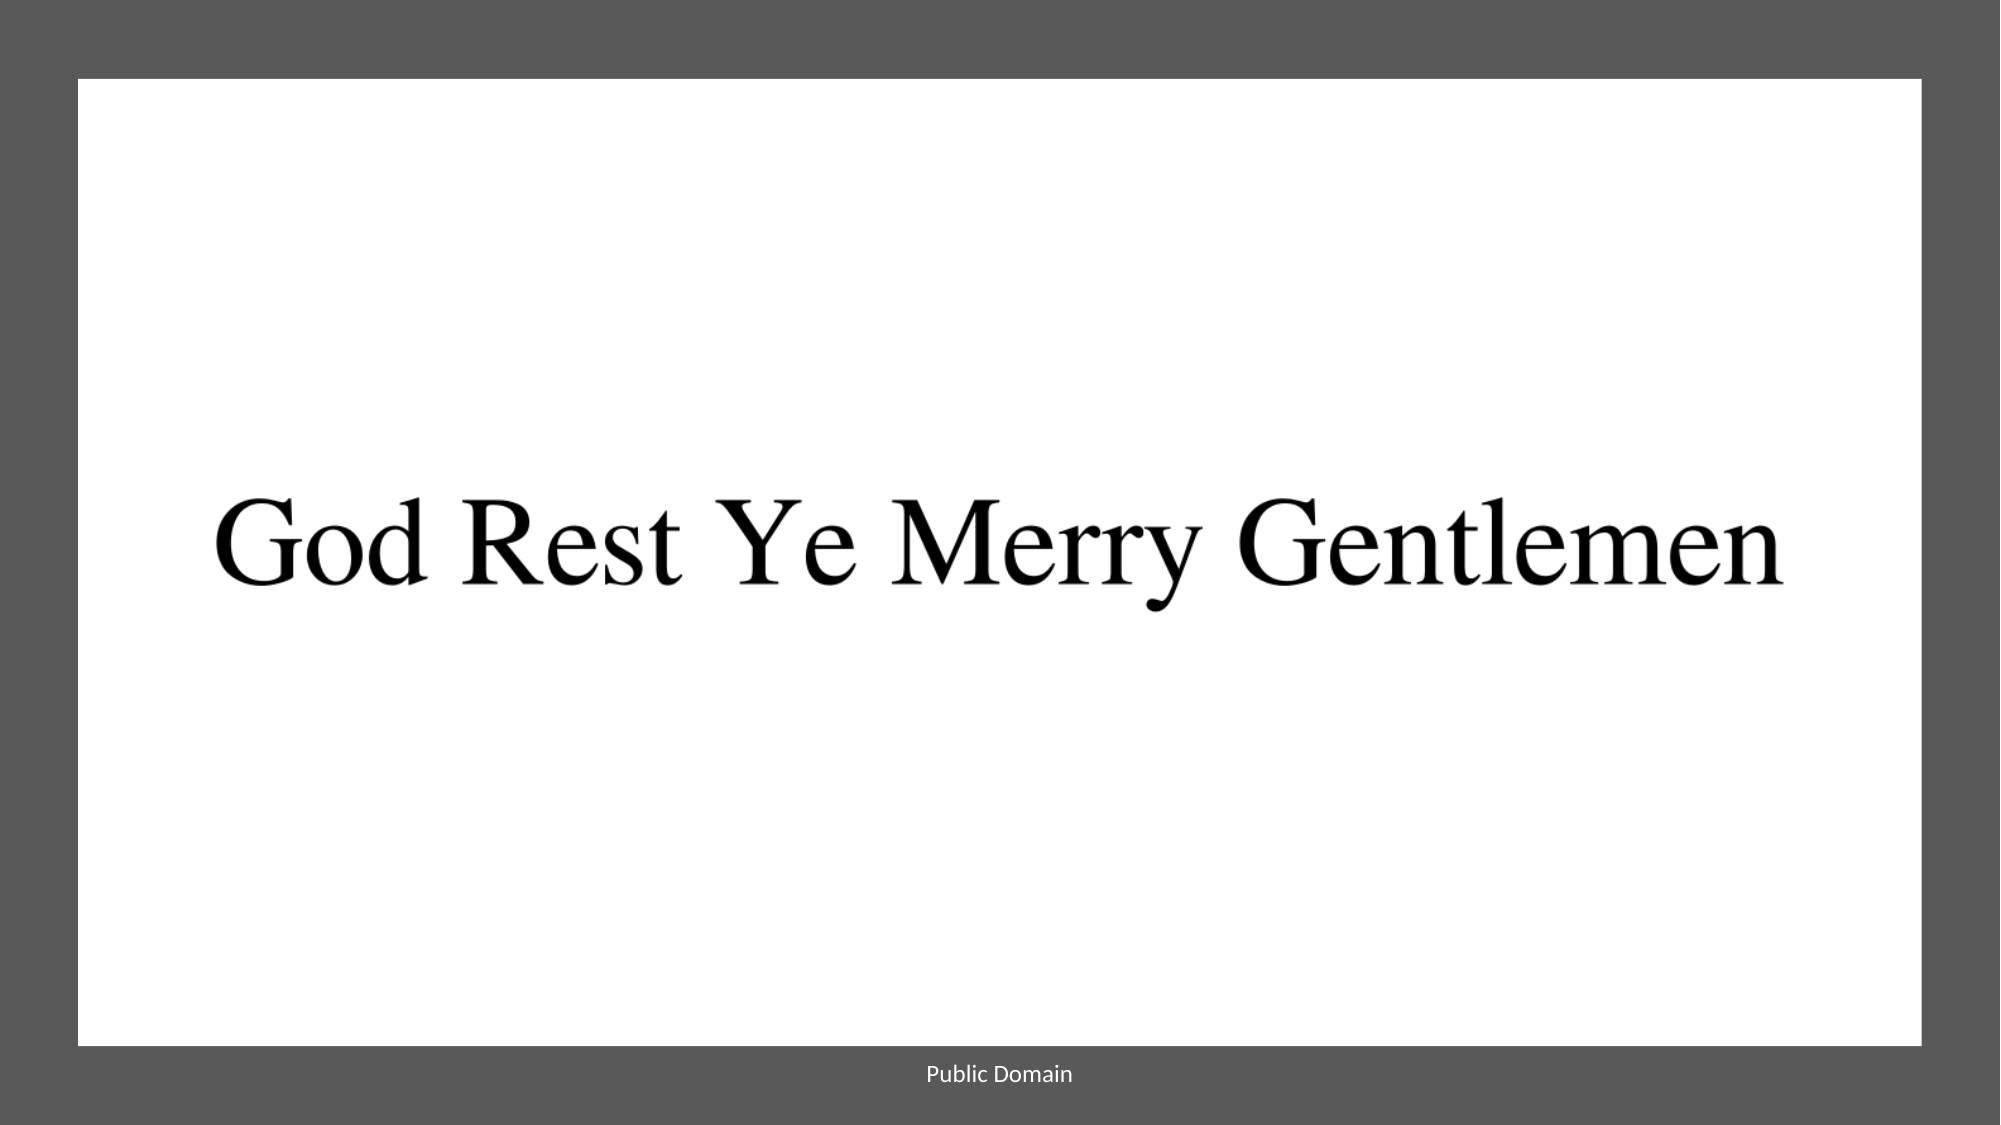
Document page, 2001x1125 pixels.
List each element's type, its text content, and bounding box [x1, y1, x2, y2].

picture [105, 421, 1895, 704]
footer Public Domain [662, 1042, 1338, 1103]
text_box [0, 0, 2000, 1125]
text_box [77, 78, 1923, 1047]
